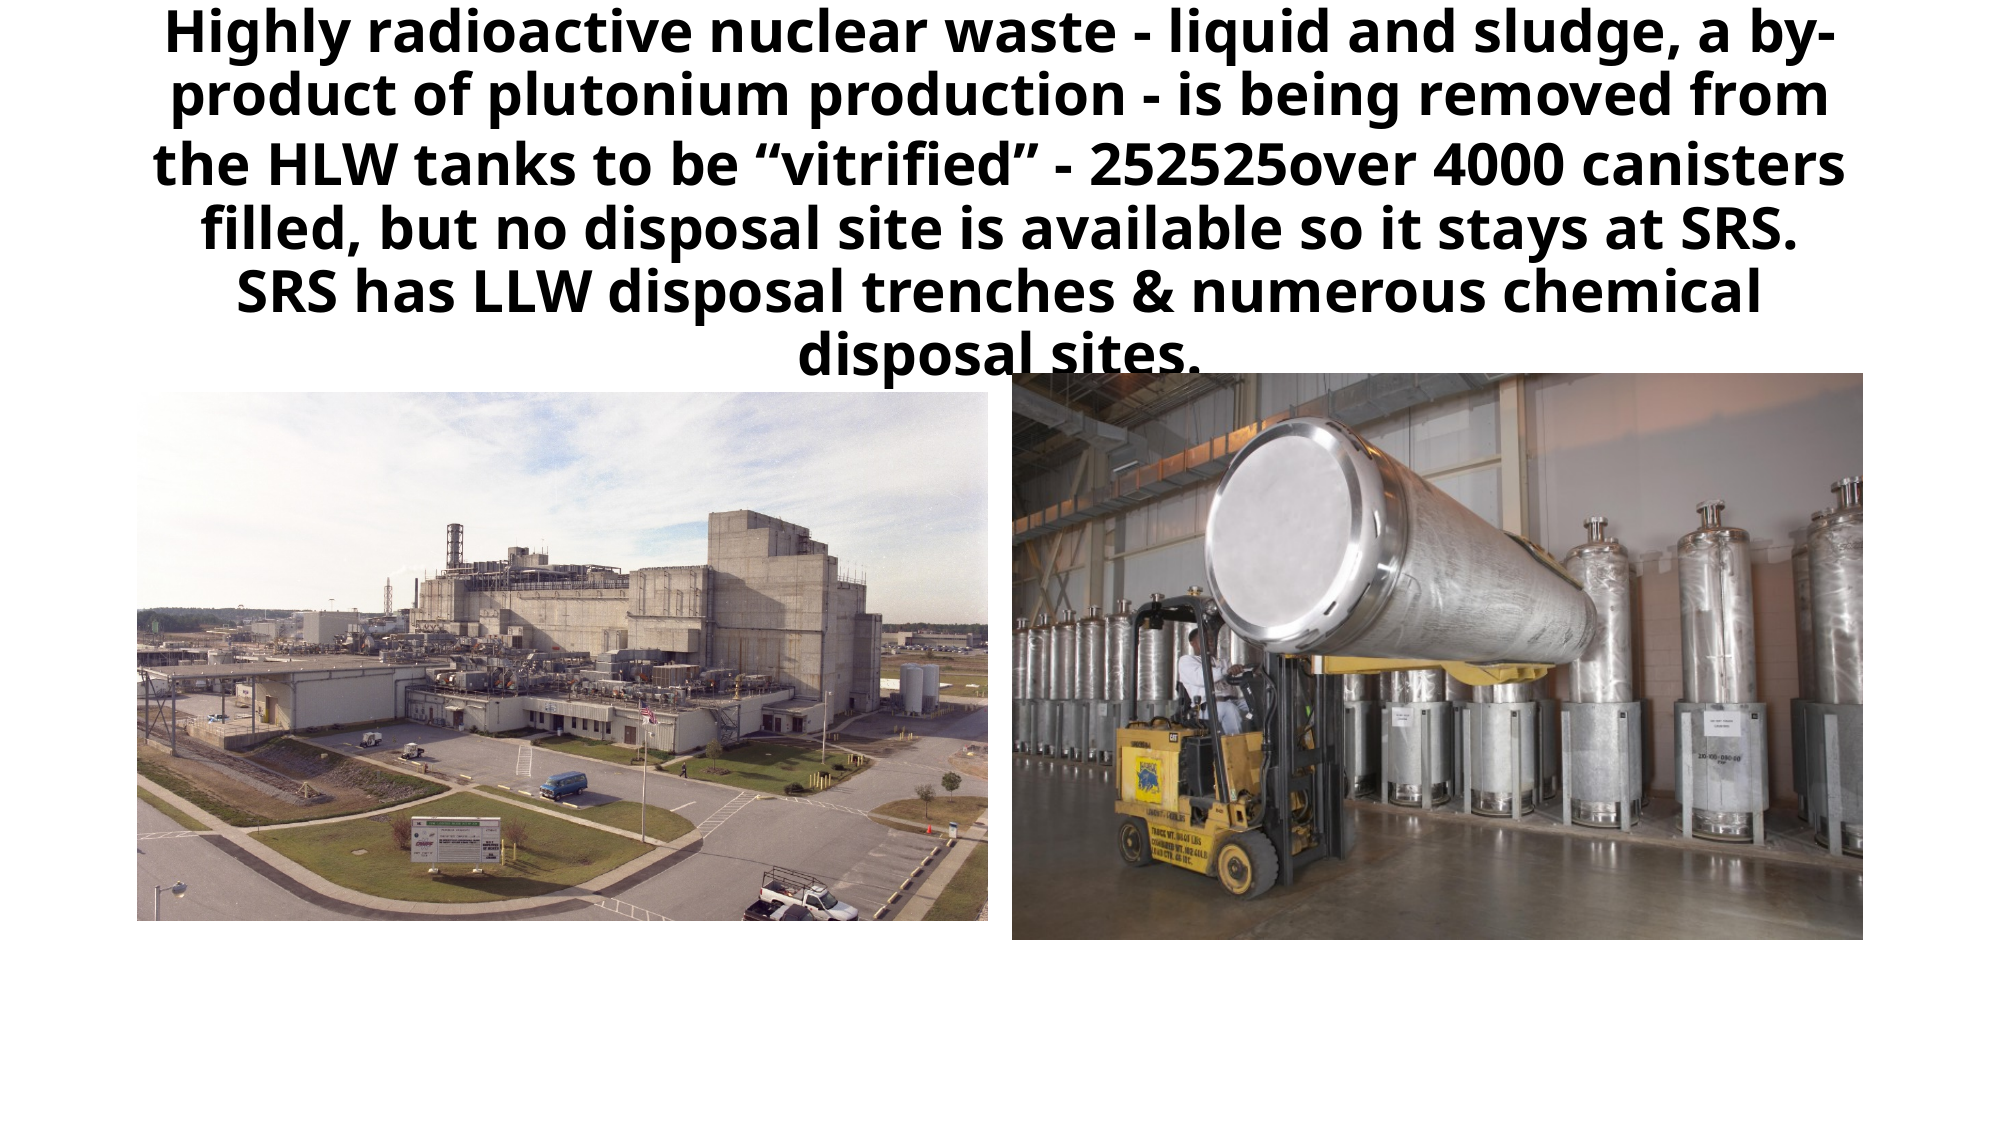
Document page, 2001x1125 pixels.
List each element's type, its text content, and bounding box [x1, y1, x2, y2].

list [137, 392, 988, 921]
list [1012, 373, 1863, 940]
title Highly radioactive nuclear waste - liquid and sludge, a by-product of plutonium production - is being removed from the HLW tanks to be “vitrified” - 252525over 4000 canisters filled, but no disposal site is available so it stays at SRS. SRS has LLW disposal trenches & numerous chemical disposal sites. [137, 59, 1863, 332]
